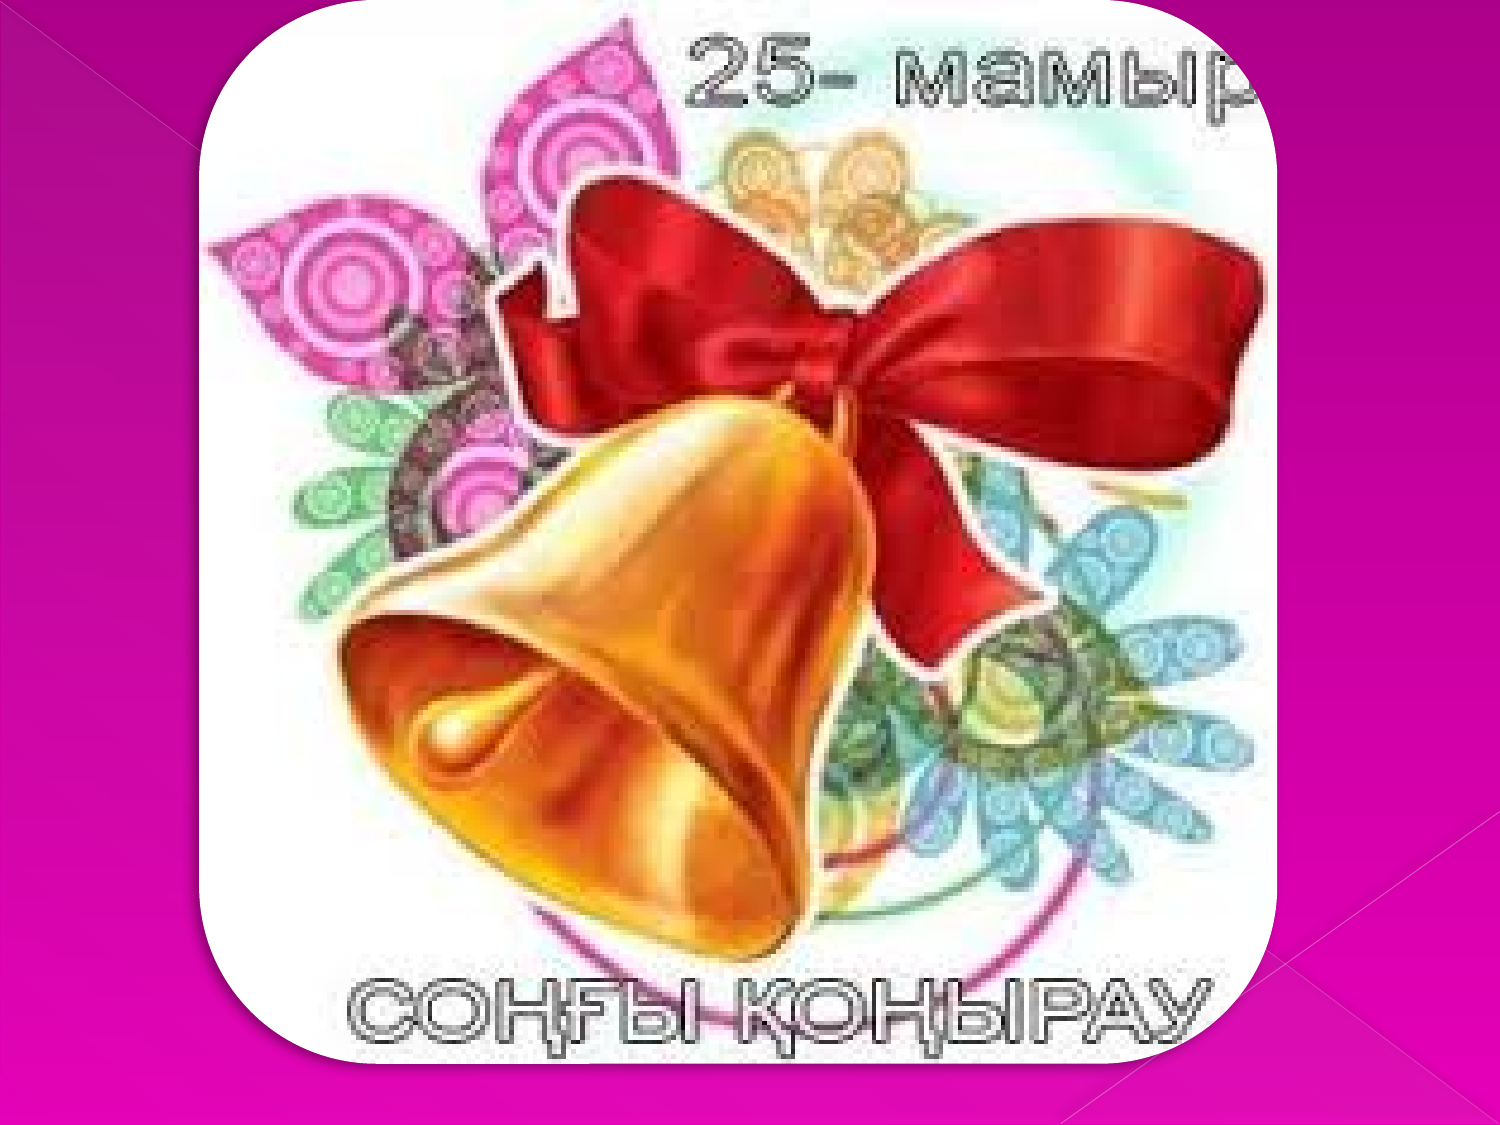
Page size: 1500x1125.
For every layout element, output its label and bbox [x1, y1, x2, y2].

list [198, 0, 1278, 1064]
